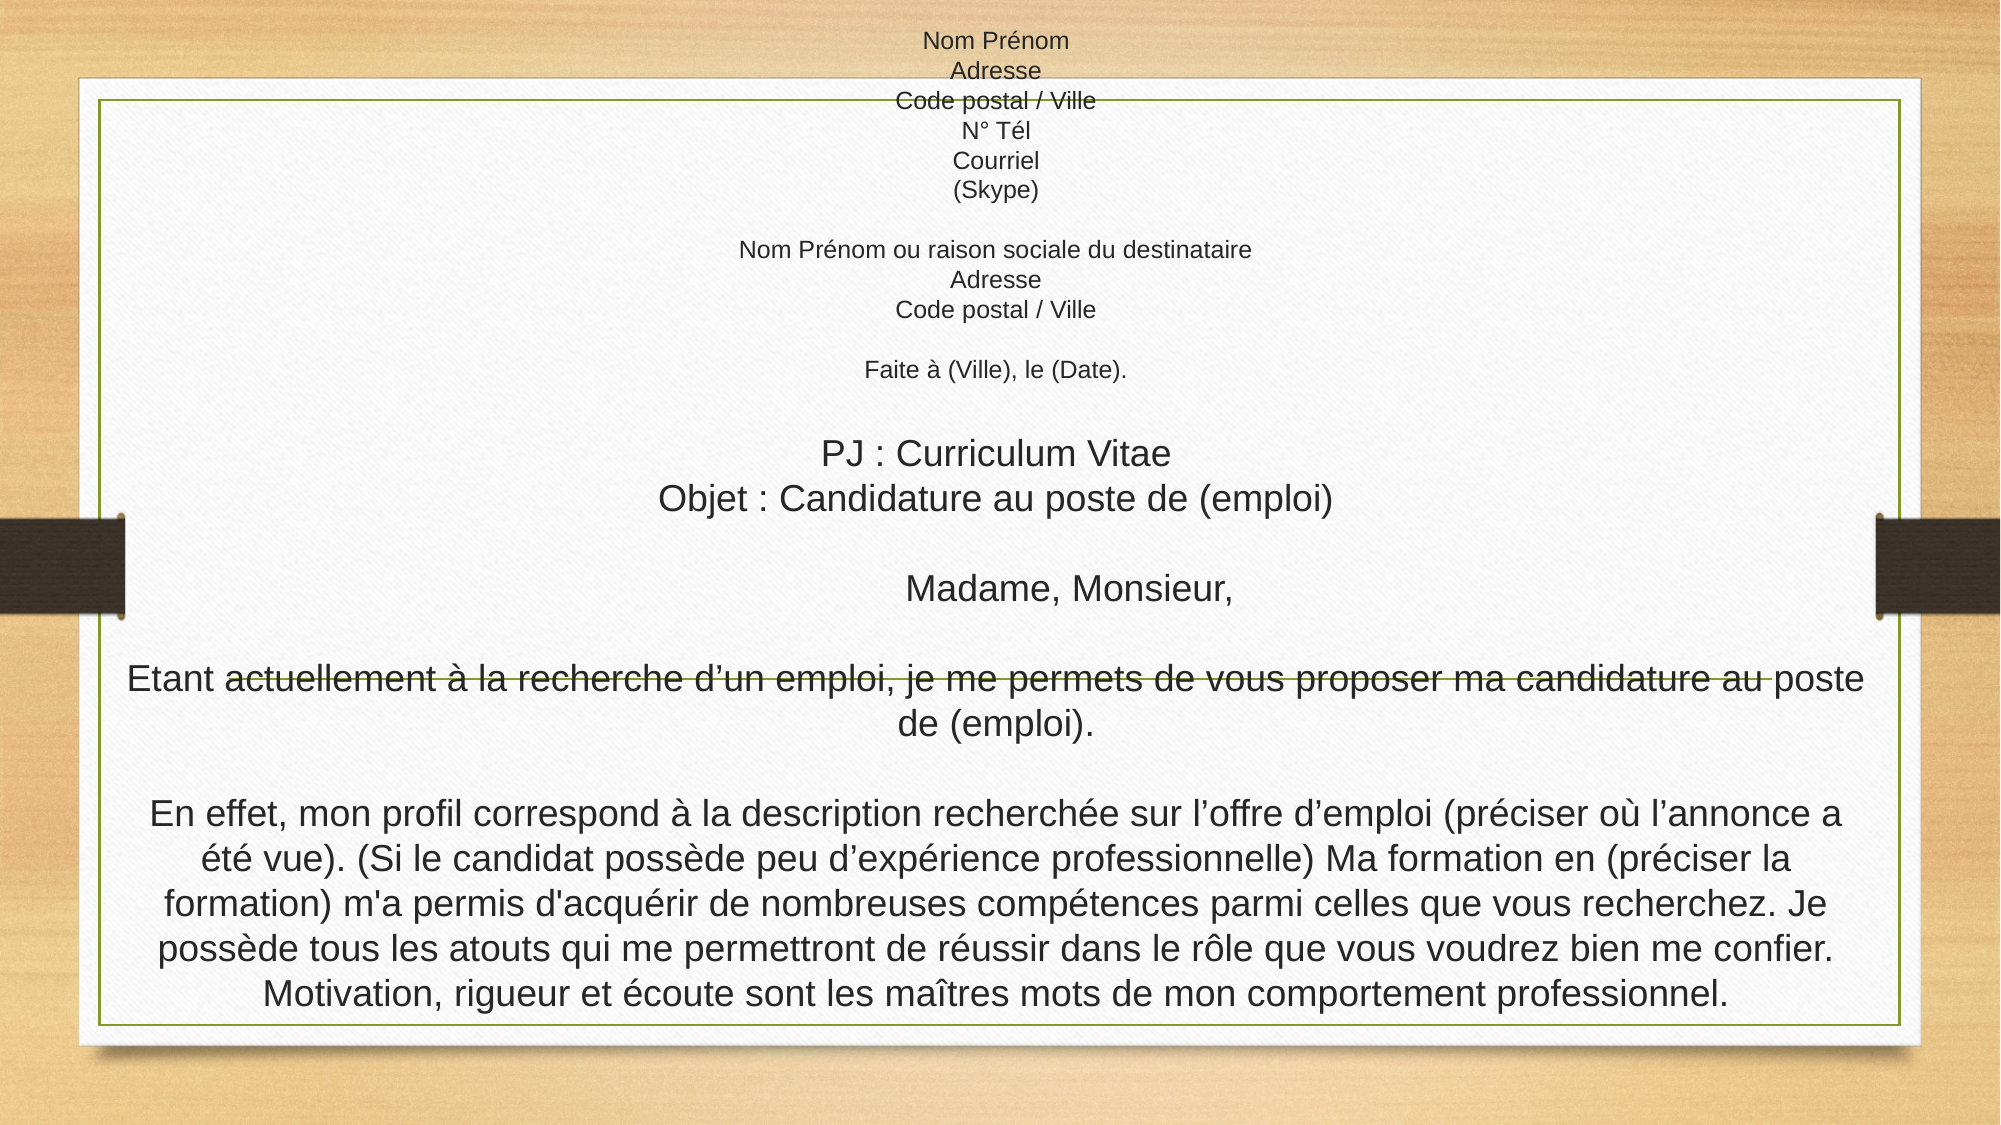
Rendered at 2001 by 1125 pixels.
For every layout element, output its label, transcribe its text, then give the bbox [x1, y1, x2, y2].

picture [0, 0, 2001, 1125]
title Nom Prénom Adresse Code postal / Ville N° Tél Courriel (Skype) Nom Prénom ou raison sociale du destinataire Adresse Code postal / Ville Faite à (Ville), le (Date). PJ : Curriculum Vitae Objet : Candidature au poste de (emploi) Madame, Monsieur, Etant actuellement à la recherche d’un emploi, je me permets de vous proposer ma candidature au poste de (emploi). En effet, mon profil correspond à la description recherchée sur l’offre d’emploi (préciser où l’annonce a été vue). (Si le candidat possède peu d’expérience professionnelle) Ma formation en (préciser la formation) m'a permis d'acquérir de nombreuses compétences parmi celles que vous recherchez. Je possède tous les atouts qui me permettront de réussir dans le rôle que vous voudrez bien me confier. Motivation, rigueur et écoute sont les maîtres mots de mon comportement professionnel. [105, 11, 1888, 1102]
